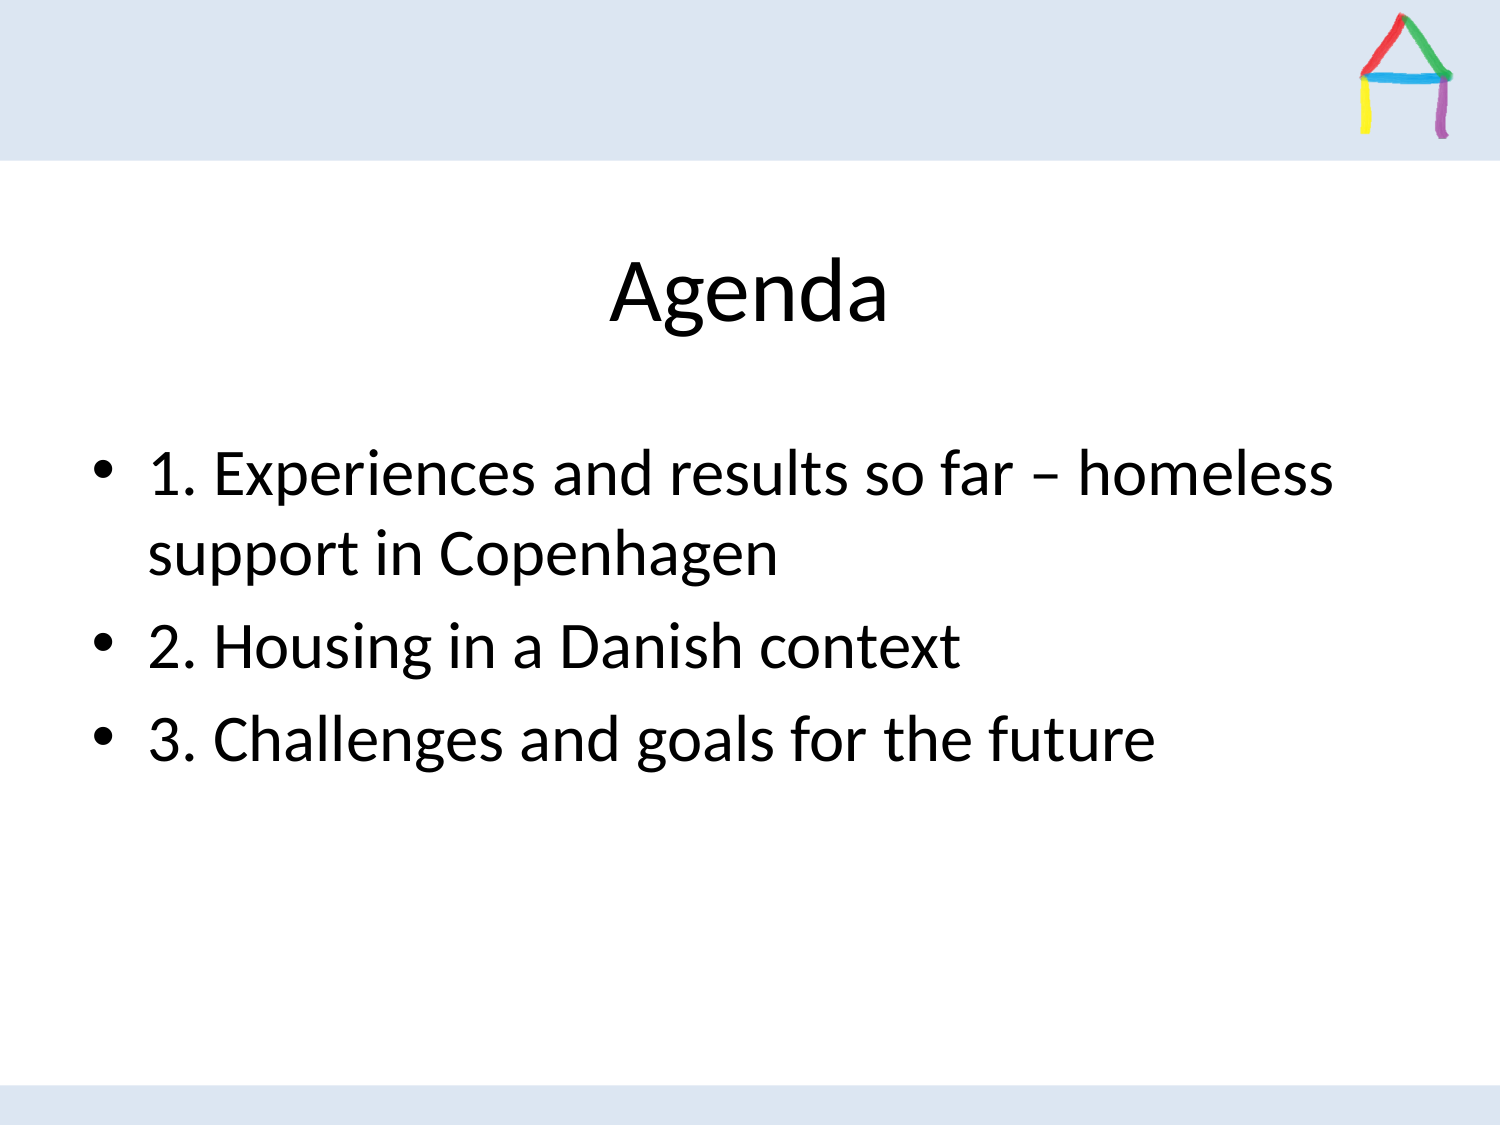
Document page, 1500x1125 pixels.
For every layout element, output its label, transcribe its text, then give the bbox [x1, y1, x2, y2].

picture [1352, 7, 1465, 141]
list 1. Experiences and results so far – homeless support in Copenhagen 2. Housing in a Danish context 3. Challenges and goals for the future [76, 420, 1427, 1053]
title Agenda [75, 196, 1425, 374]
